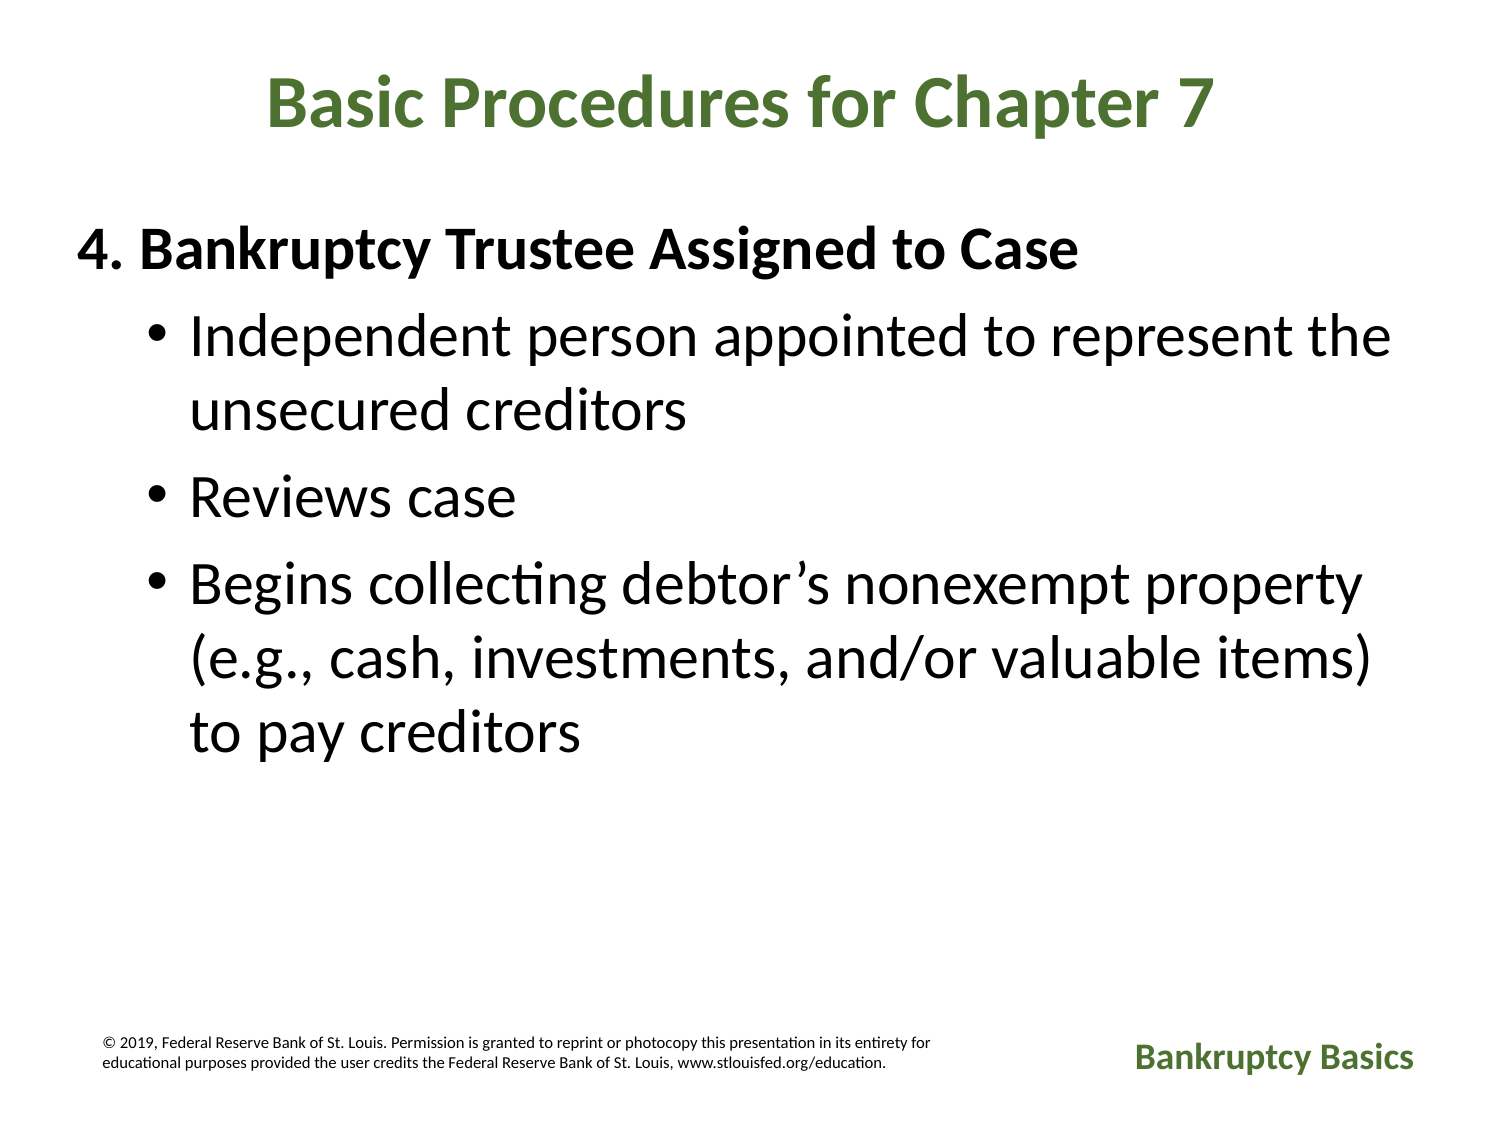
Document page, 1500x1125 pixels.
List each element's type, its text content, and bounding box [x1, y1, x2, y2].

text_box Basic Procedures for Chapter 7 [24, 45, 1475, 151]
text_box © 2019, Federal Reserve Bank of St. Louis. Permission is granted to reprint or photocopy this presentation in its entirety for educational purposes provided the user credits the Federal Reserve Bank of St. Louis, www.stlouisfed.org/education. [87, 1024, 994, 1080]
text_box Bankruptcy Basics [1112, 1024, 1438, 1085]
list 4. Bankruptcy Trustee Assigned to Case Independent person appointed to represent the unsecured creditors Reviews case Begins collecting debtor’s nonexempt property (e.g., cash, investments, and/or valuable items) to pay creditors [62, 200, 1413, 943]
